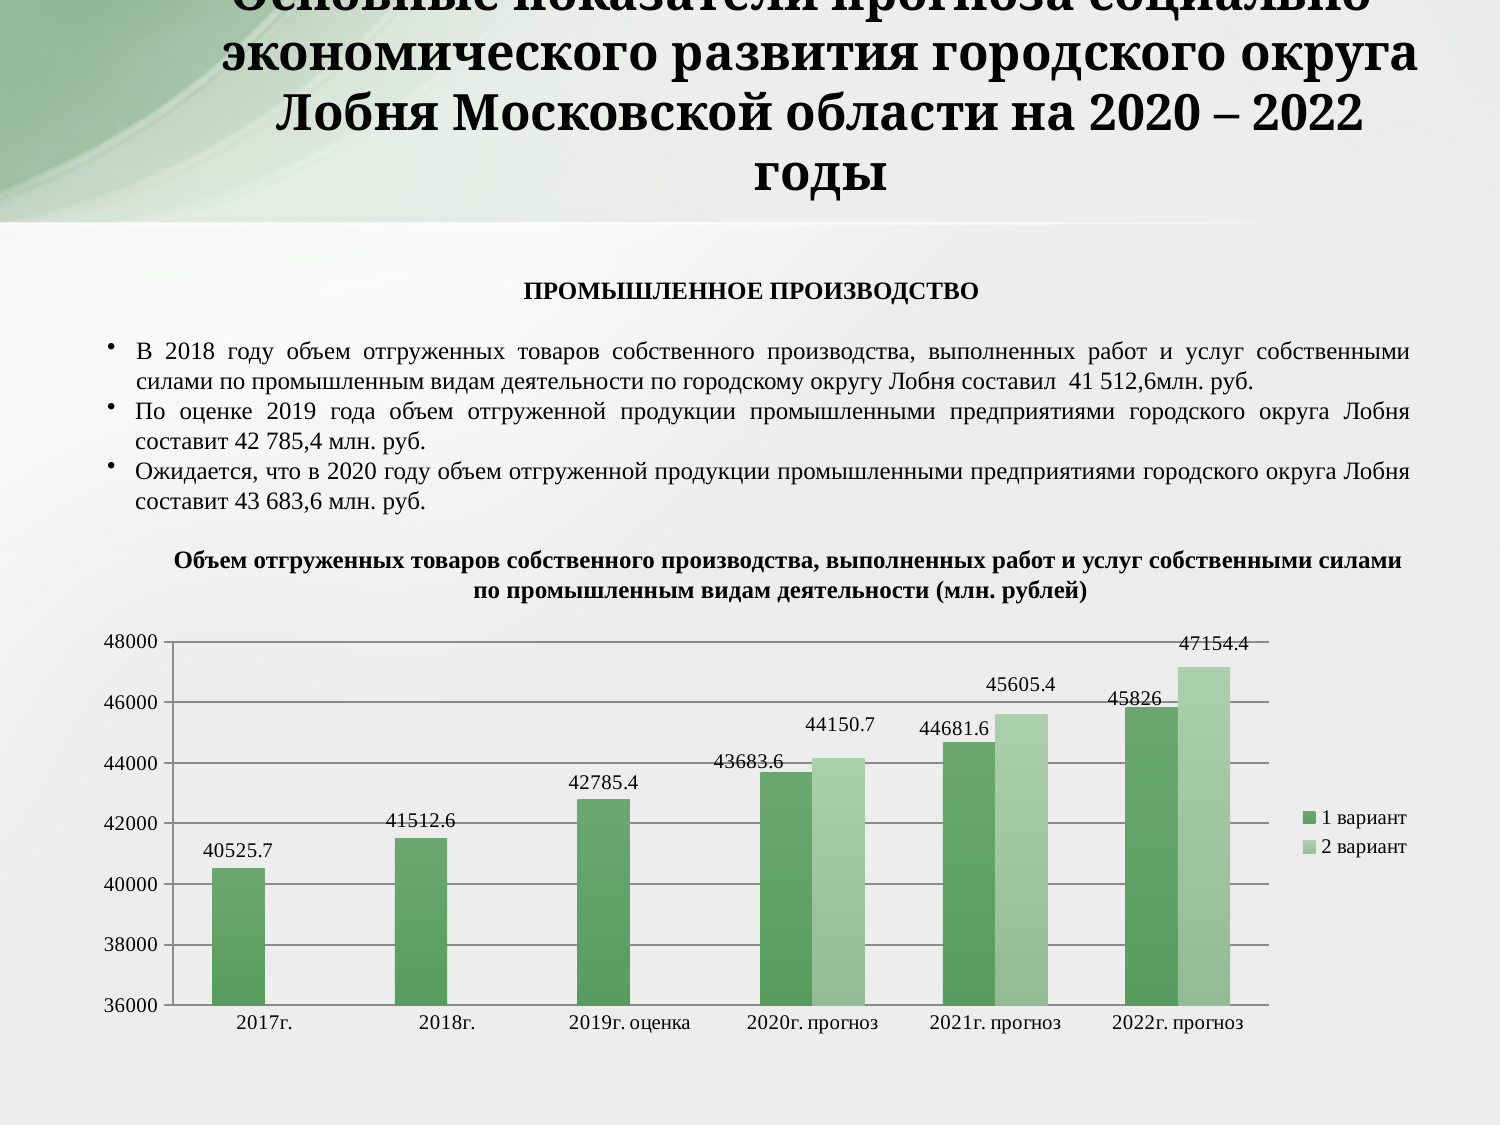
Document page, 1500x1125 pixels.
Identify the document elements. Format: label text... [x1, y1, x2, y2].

chart [76, 621, 1428, 1044]
title Основные показатели прогноза социально – экономического развития городского округа Лобня Московской области на 2020 – 2022 годы [194, 19, 1447, 209]
list ПРОМЫШЛЕННОЕ ПРОИЗВОДСТВО В 2018 году объем отгруженных товаров собственного производства, выполненных работ и услуг собственными силами по промышленным видам деятельности по городскому округу Лобня составил 41 512,6млн. руб. По оценке 2019 года объем отгруженной продукции промышленными предприятиями городского округа Лобня составит 42 785,4 млн. руб. Ожидается, что в 2020 году объем отгруженной продукции промышленными предприятиями городского округа Лобня составит 43 683,6 млн. руб. Объем отгруженных товаров собственного производства, выполненных работ и услуг собственными силами по промышленным видам деятельности (млн. рублей) [76, 267, 1427, 618]
picture [0, 0, 1500, 1125]
